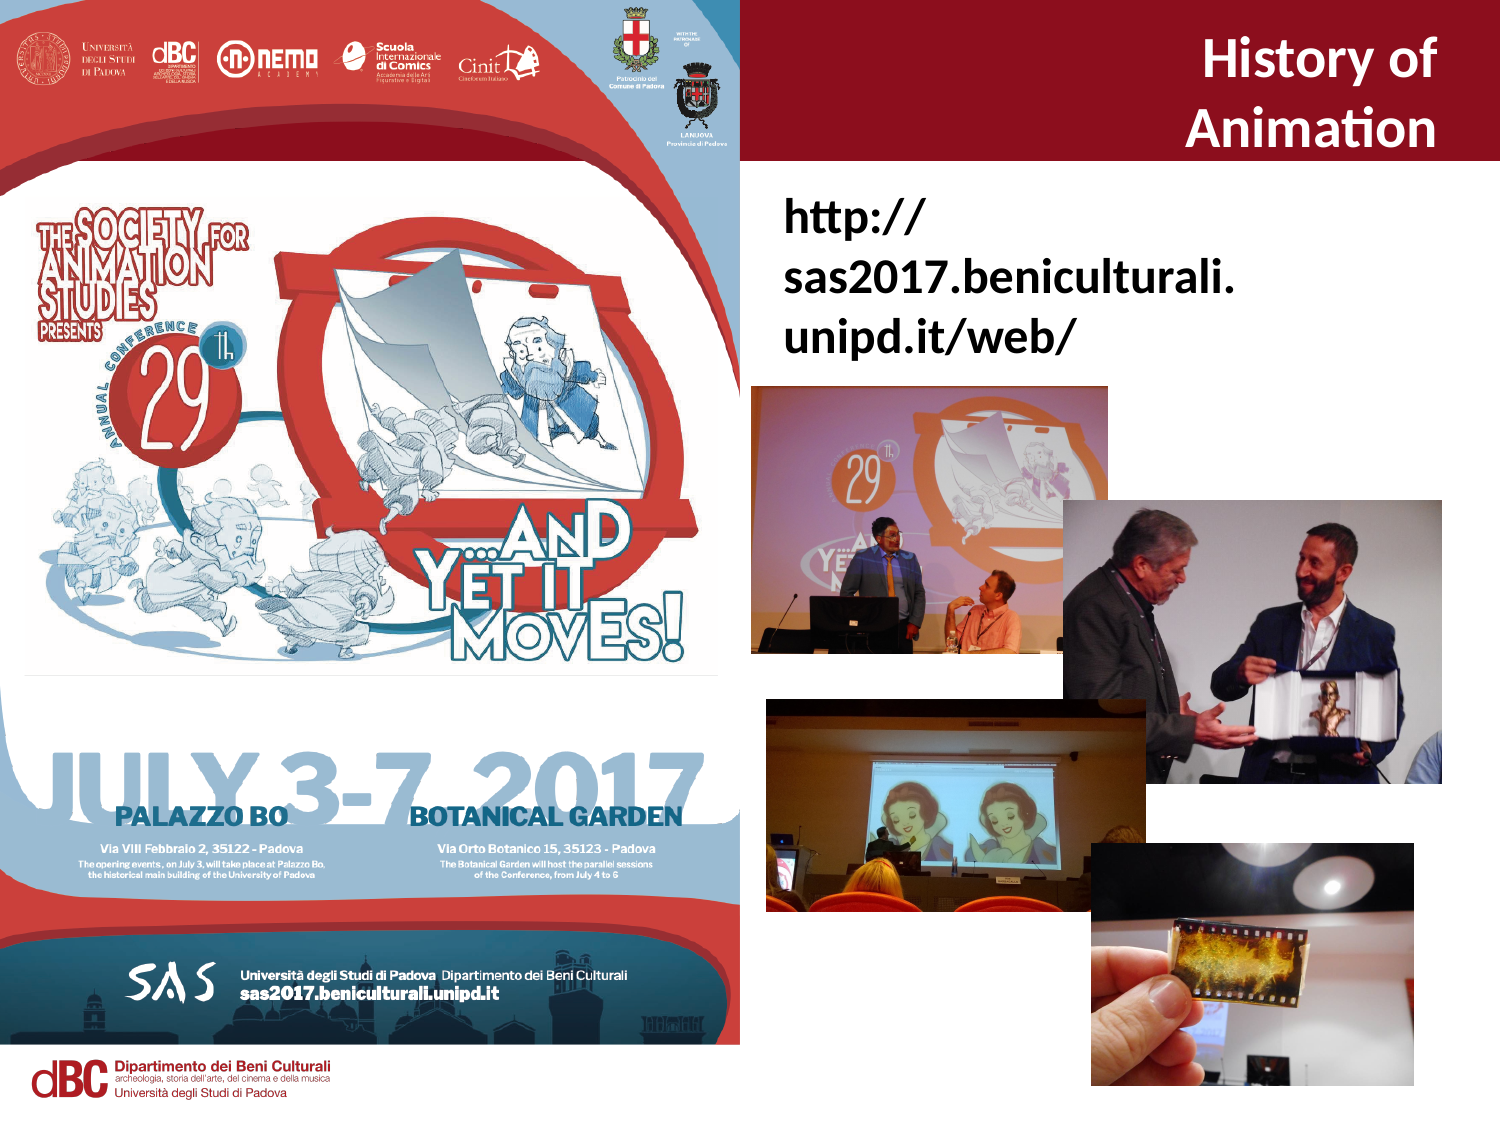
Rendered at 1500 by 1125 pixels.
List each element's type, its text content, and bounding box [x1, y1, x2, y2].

picture [29, 1058, 337, 1104]
picture [751, 386, 1442, 1086]
text_box [740, 0, 1500, 161]
picture [0, 0, 740, 1046]
text_box History of Animation At the University of Padova [935, 19, 1438, 125]
text_box http://sas2017.beniculturali.unipd.it/web/ [775, 175, 1264, 371]
